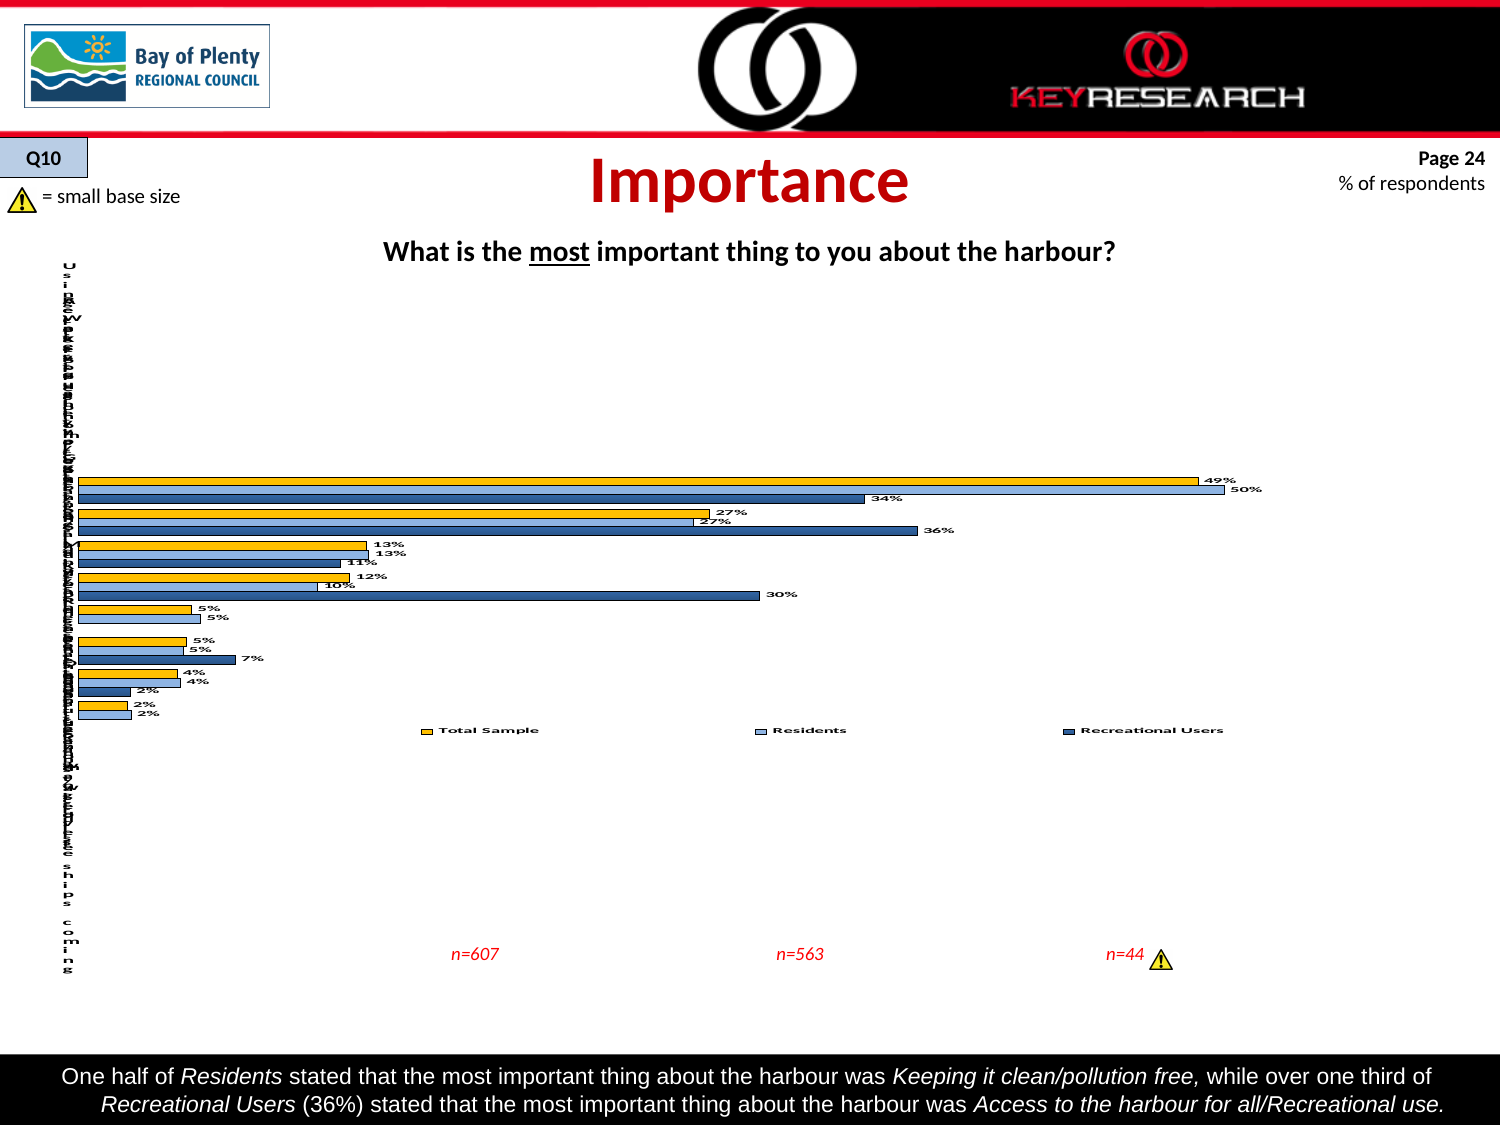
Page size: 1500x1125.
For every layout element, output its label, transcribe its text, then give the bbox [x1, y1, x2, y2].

text_box = small base size [24, 174, 200, 215]
chart [62, 262, 1476, 976]
text_box What is the most important thing to you about the harbour? [0, 225, 1500, 276]
text_box % of respondents [1262, 162, 1500, 203]
text_box Q10 [0, 137, 88, 178]
text_box Page 24 [1374, 137, 1500, 162]
text_box Importance [0, 137, 1500, 224]
picture [1149, 949, 1173, 970]
text_box One half of Residents stated that the most important thing about the harbour was Keeping it clean/pollution free, while over one third of Recreational Users (36%) stated that the most important thing about the harbour was Access to the harbour for all/Recreational use. [0, 1054, 1500, 1124]
picture [0, 0, 1500, 137]
picture [7, 187, 37, 213]
